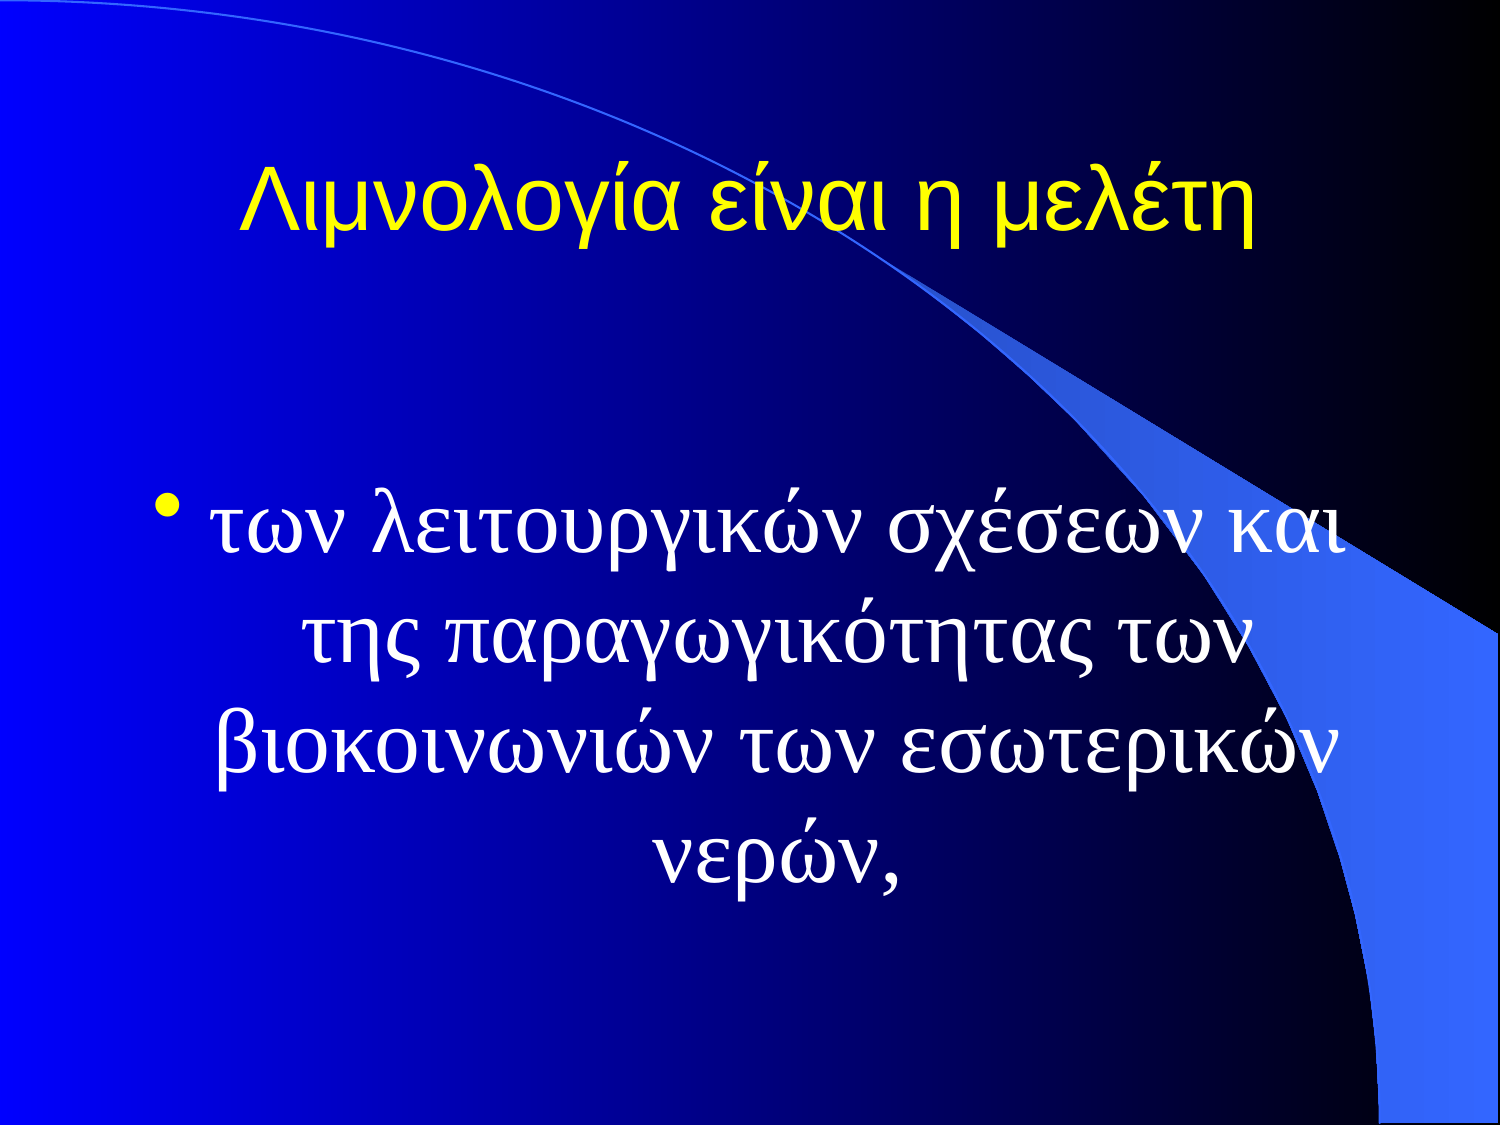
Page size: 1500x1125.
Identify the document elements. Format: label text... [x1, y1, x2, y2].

title Λιμνολογία είναι η μελέτη [112, 99, 1388, 288]
list των λειτουργικών σχέσεων και της παραγωγικότητας των βιοκοινωνιών των εσωτερικών νερών, [112, 324, 1388, 1000]
